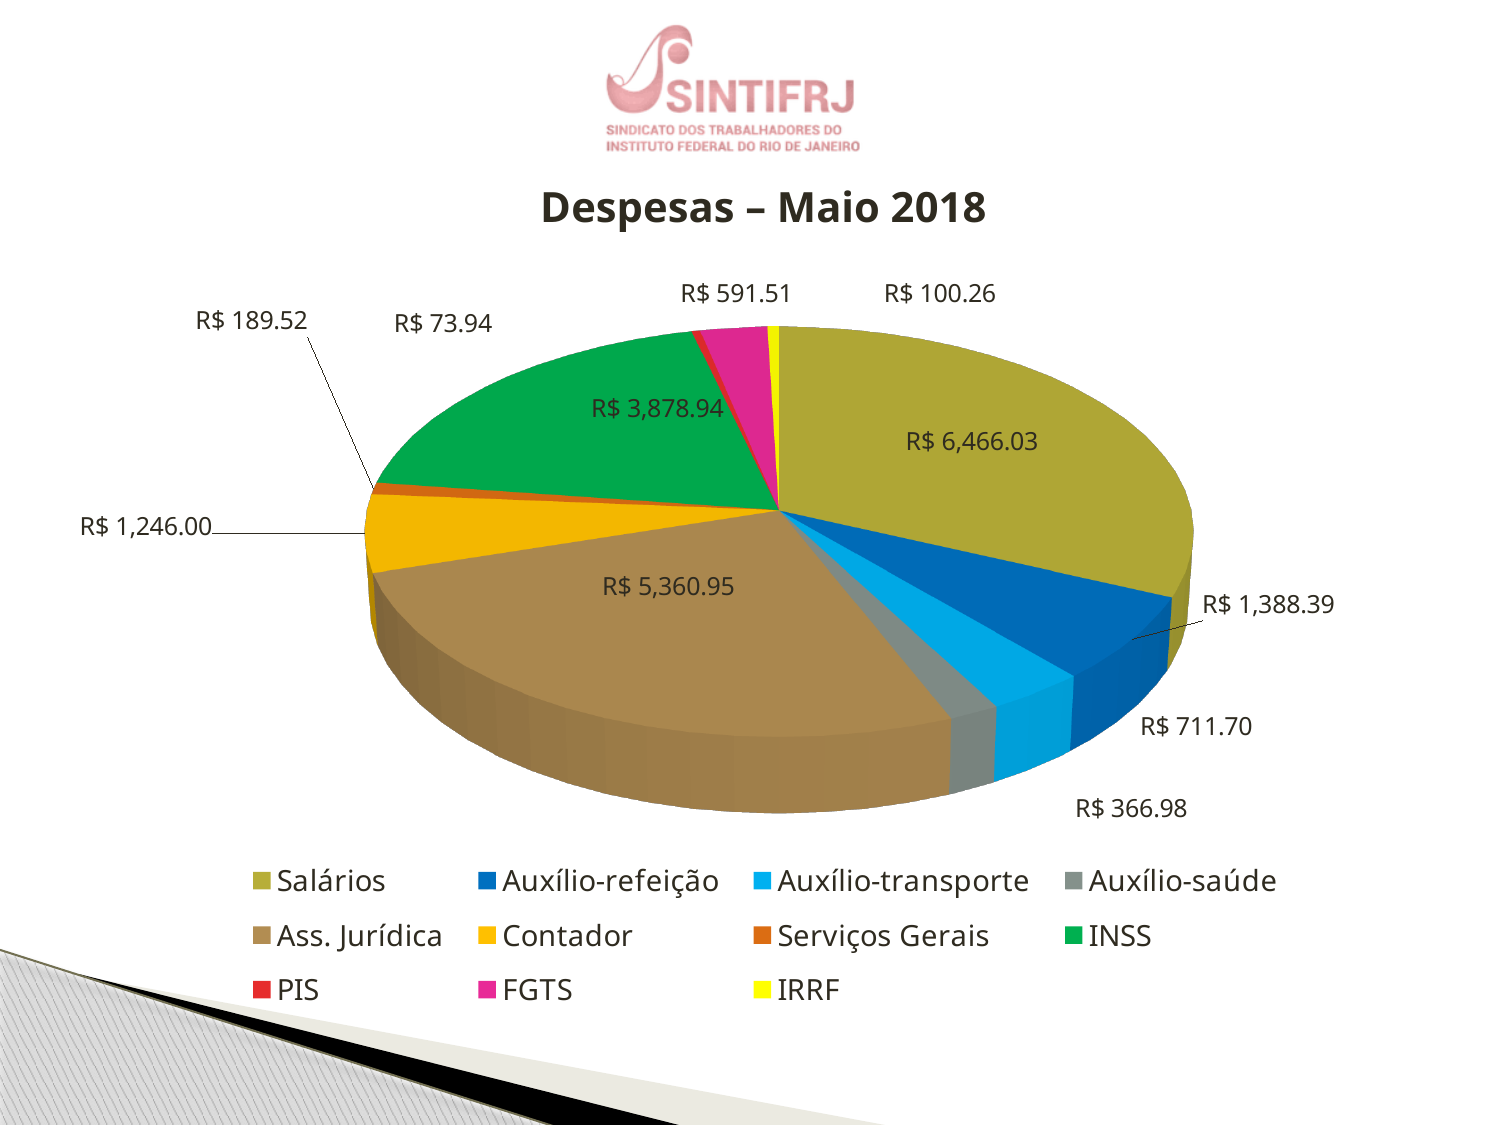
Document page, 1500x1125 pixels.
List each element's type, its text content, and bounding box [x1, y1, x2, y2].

picture [578, 18, 875, 173]
title Despesas – Maio 2018 [88, 168, 1439, 244]
chart [74, 255, 1426, 1047]
